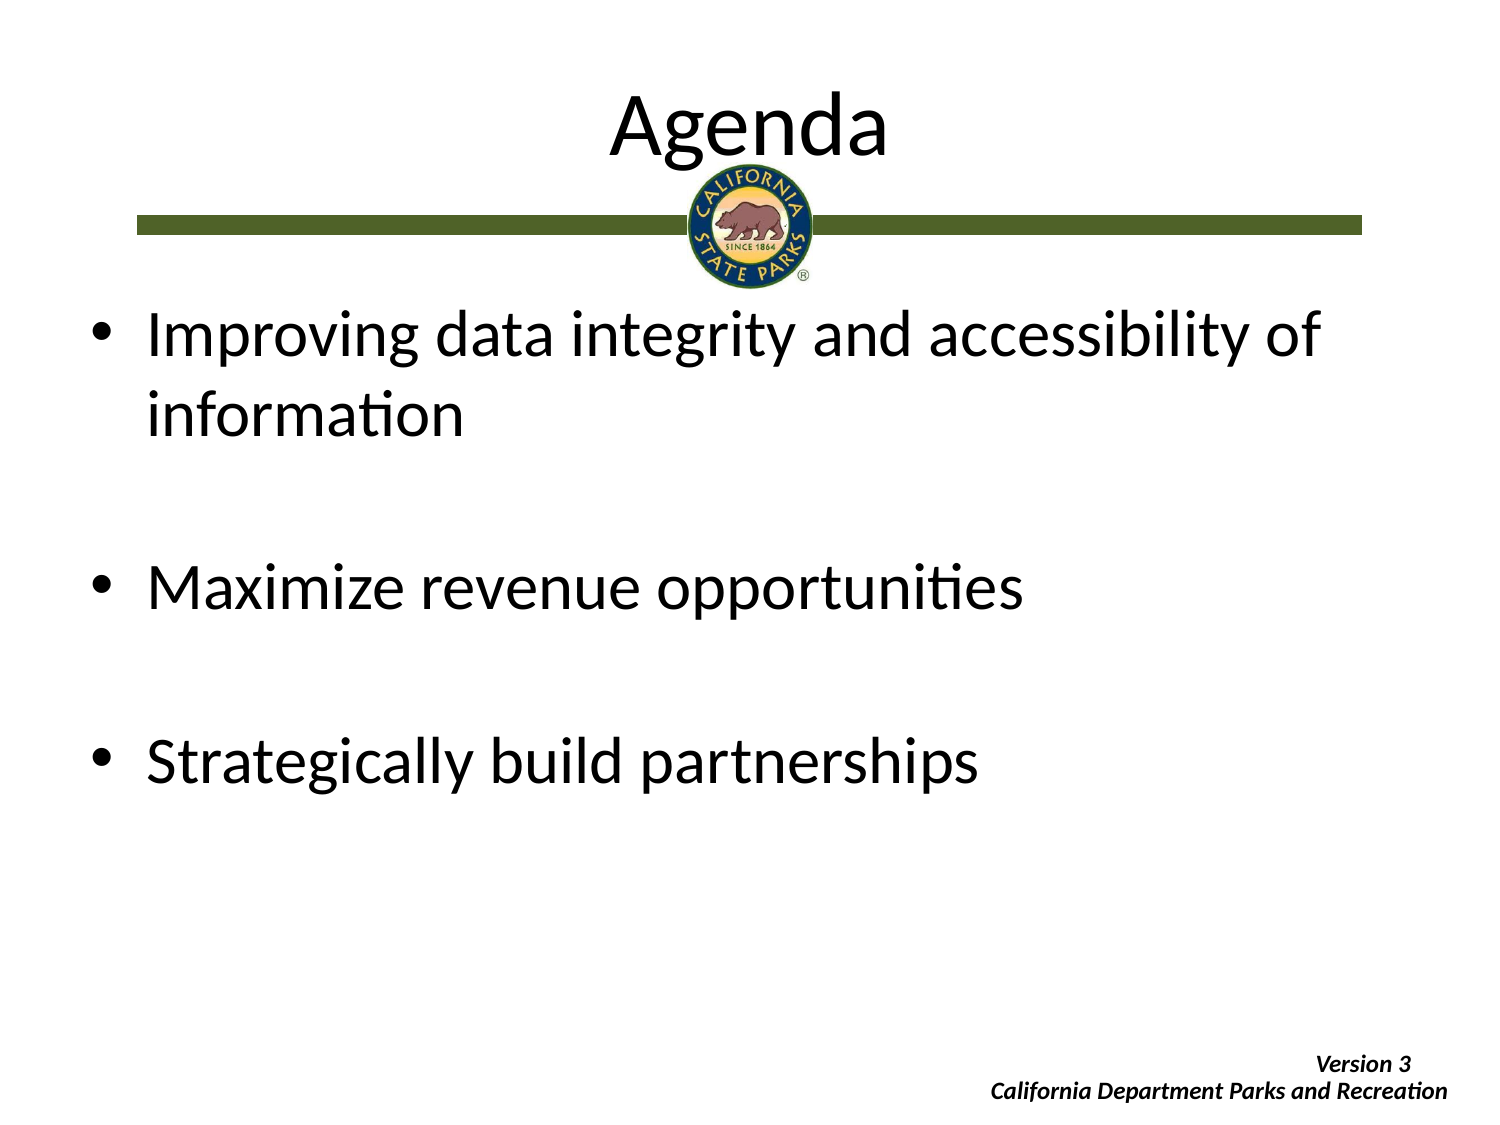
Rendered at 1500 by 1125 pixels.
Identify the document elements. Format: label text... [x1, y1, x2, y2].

list Improving data integrity and accessibility of information Maximize revenue opportunities Strategically build partnerships [75, 282, 1425, 1025]
picture [687, 213, 813, 282]
title Agenda [75, 24, 1425, 213]
